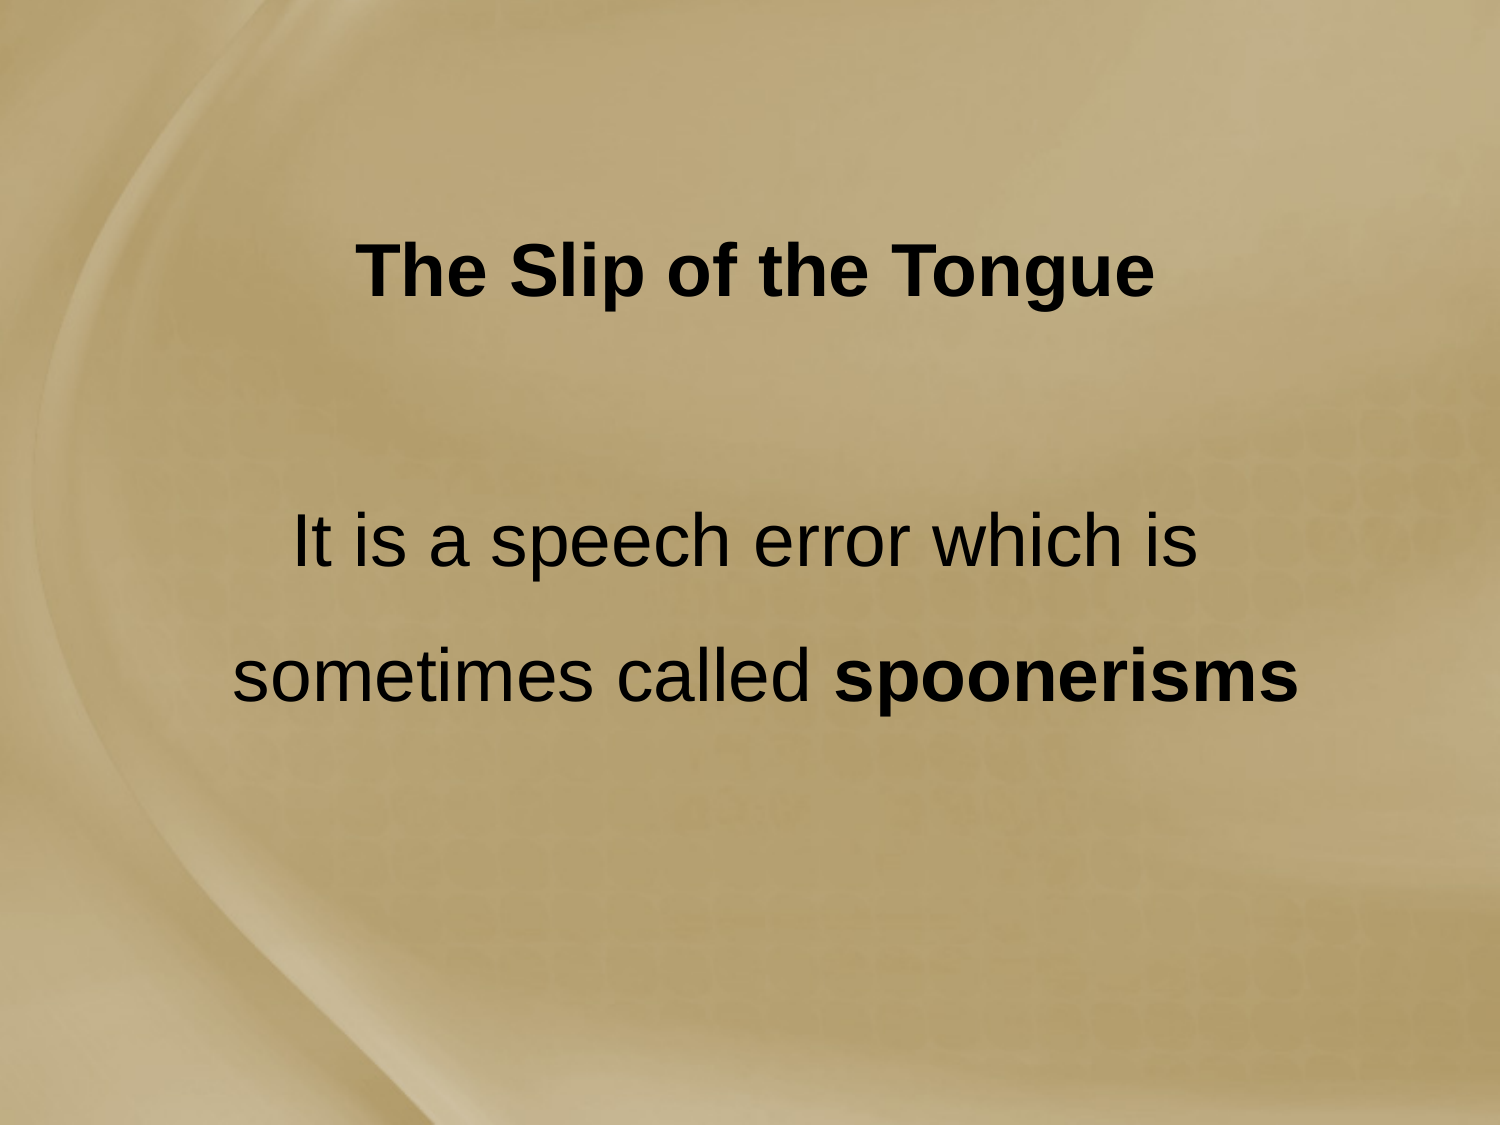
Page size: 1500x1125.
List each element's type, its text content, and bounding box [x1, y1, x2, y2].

title The Slip of the Tongue It is a speech error which is sometimes called spoonerisms [112, 66, 1400, 917]
picture [0, 0, 1500, 1125]
